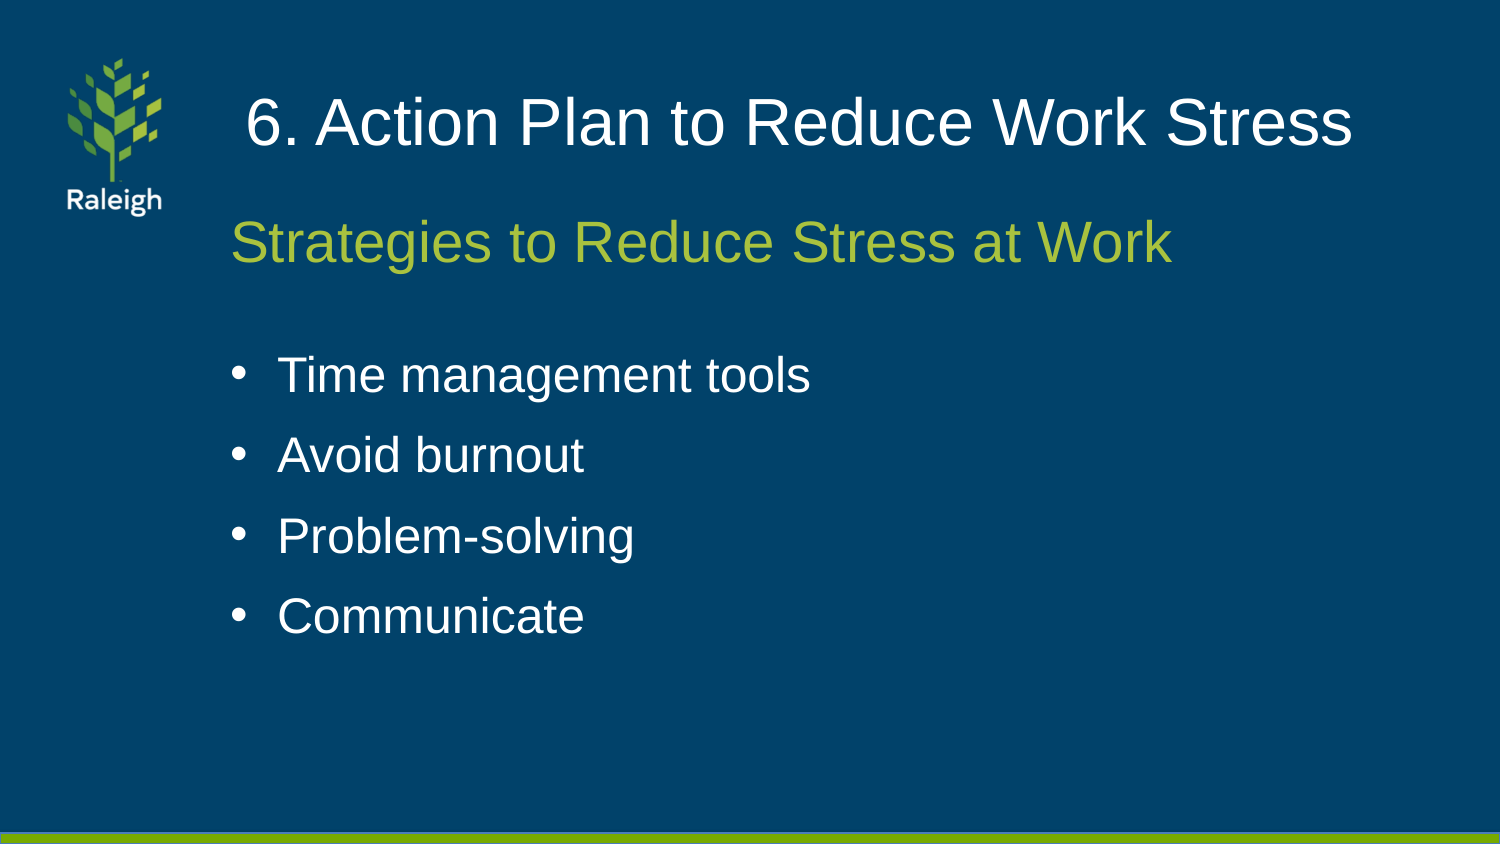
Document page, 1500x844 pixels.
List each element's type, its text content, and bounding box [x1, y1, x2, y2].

picture [30, 53, 199, 222]
list Strategies to Reduce Stress at Work [230, 203, 1414, 283]
list Time management tools Avoid burnout Problem-solving Communicate [230, 297, 1414, 782]
title 6. Action Plan to Reduce Work Stress [230, 71, 1414, 169]
